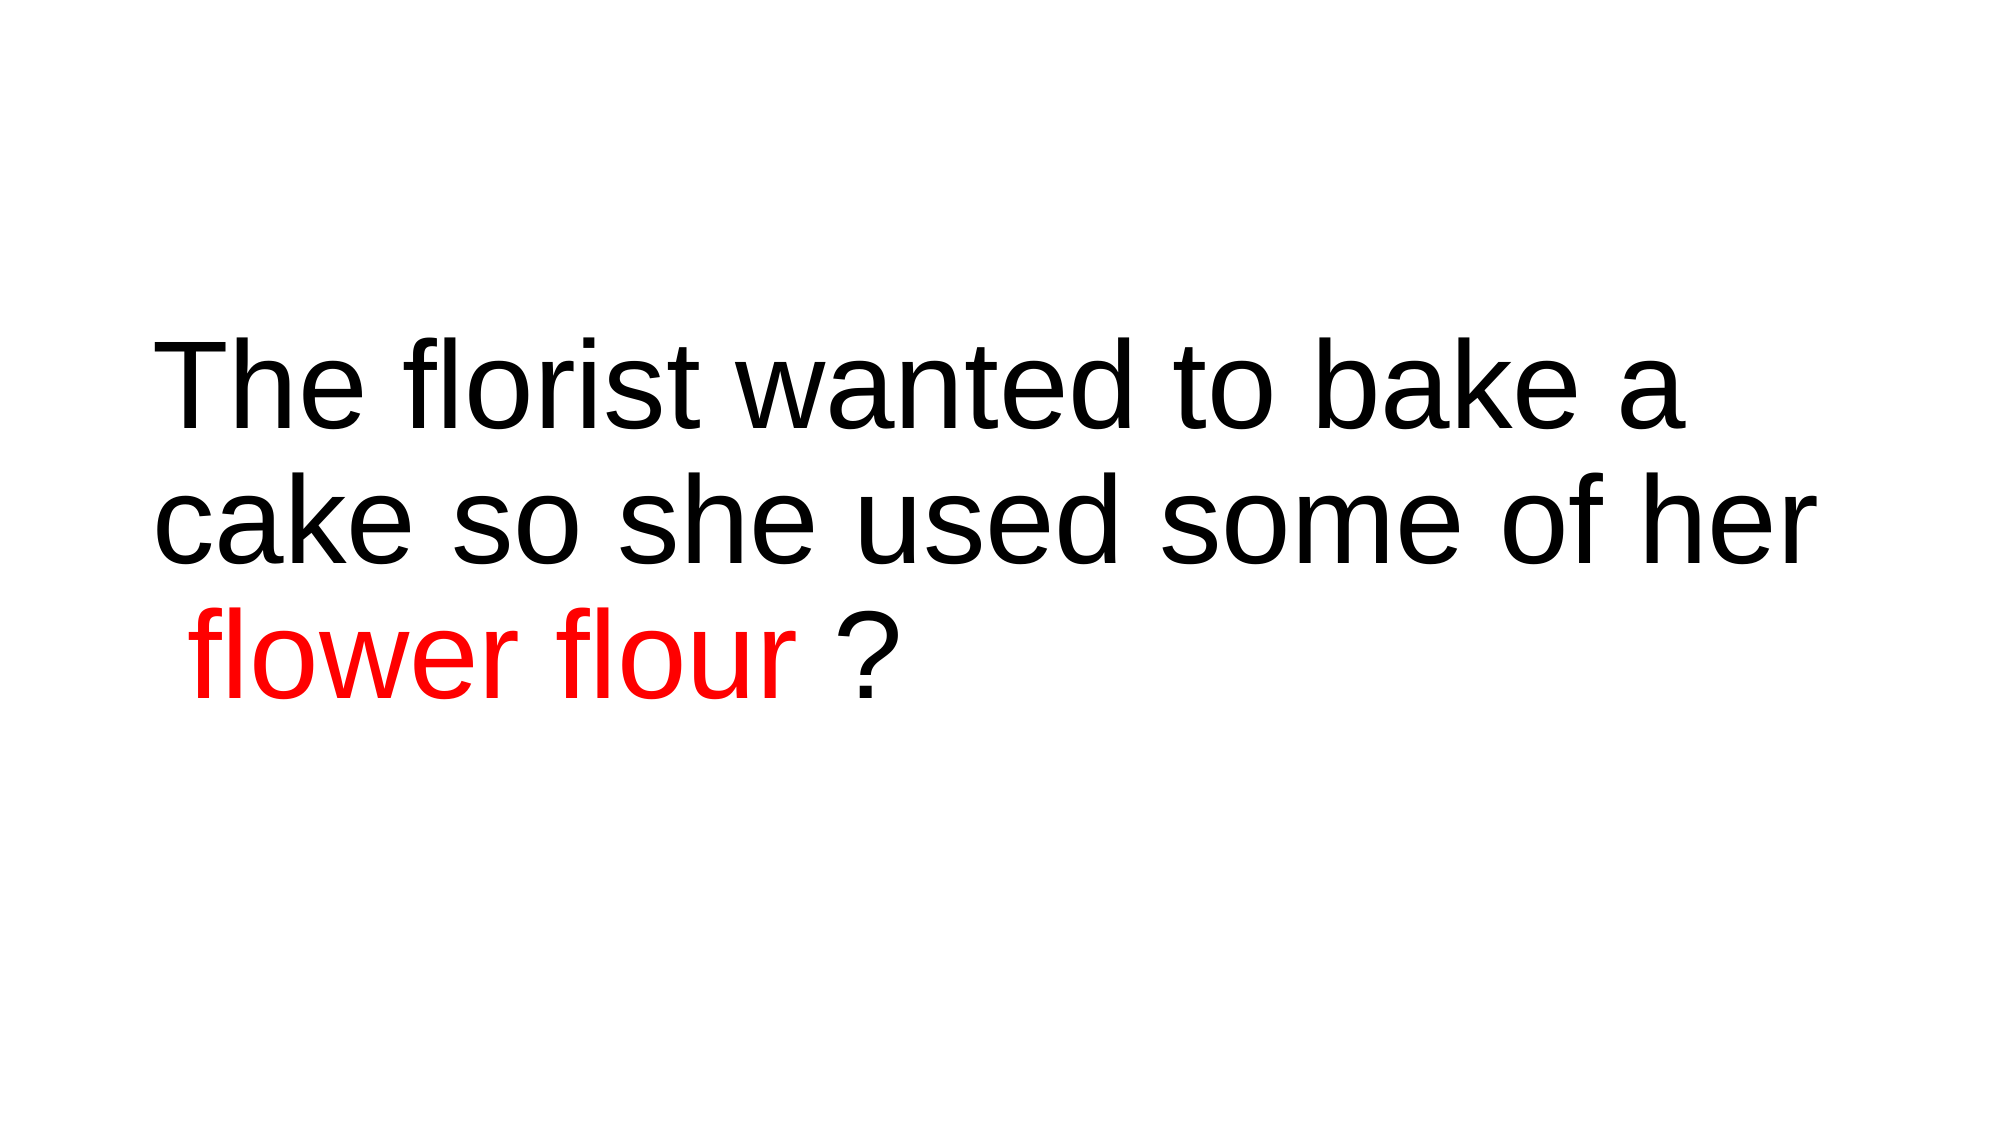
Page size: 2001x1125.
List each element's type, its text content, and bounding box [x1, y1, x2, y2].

list The florist wanted to bake a cake so she used some of her flower flour ? [137, 312, 1863, 1014]
